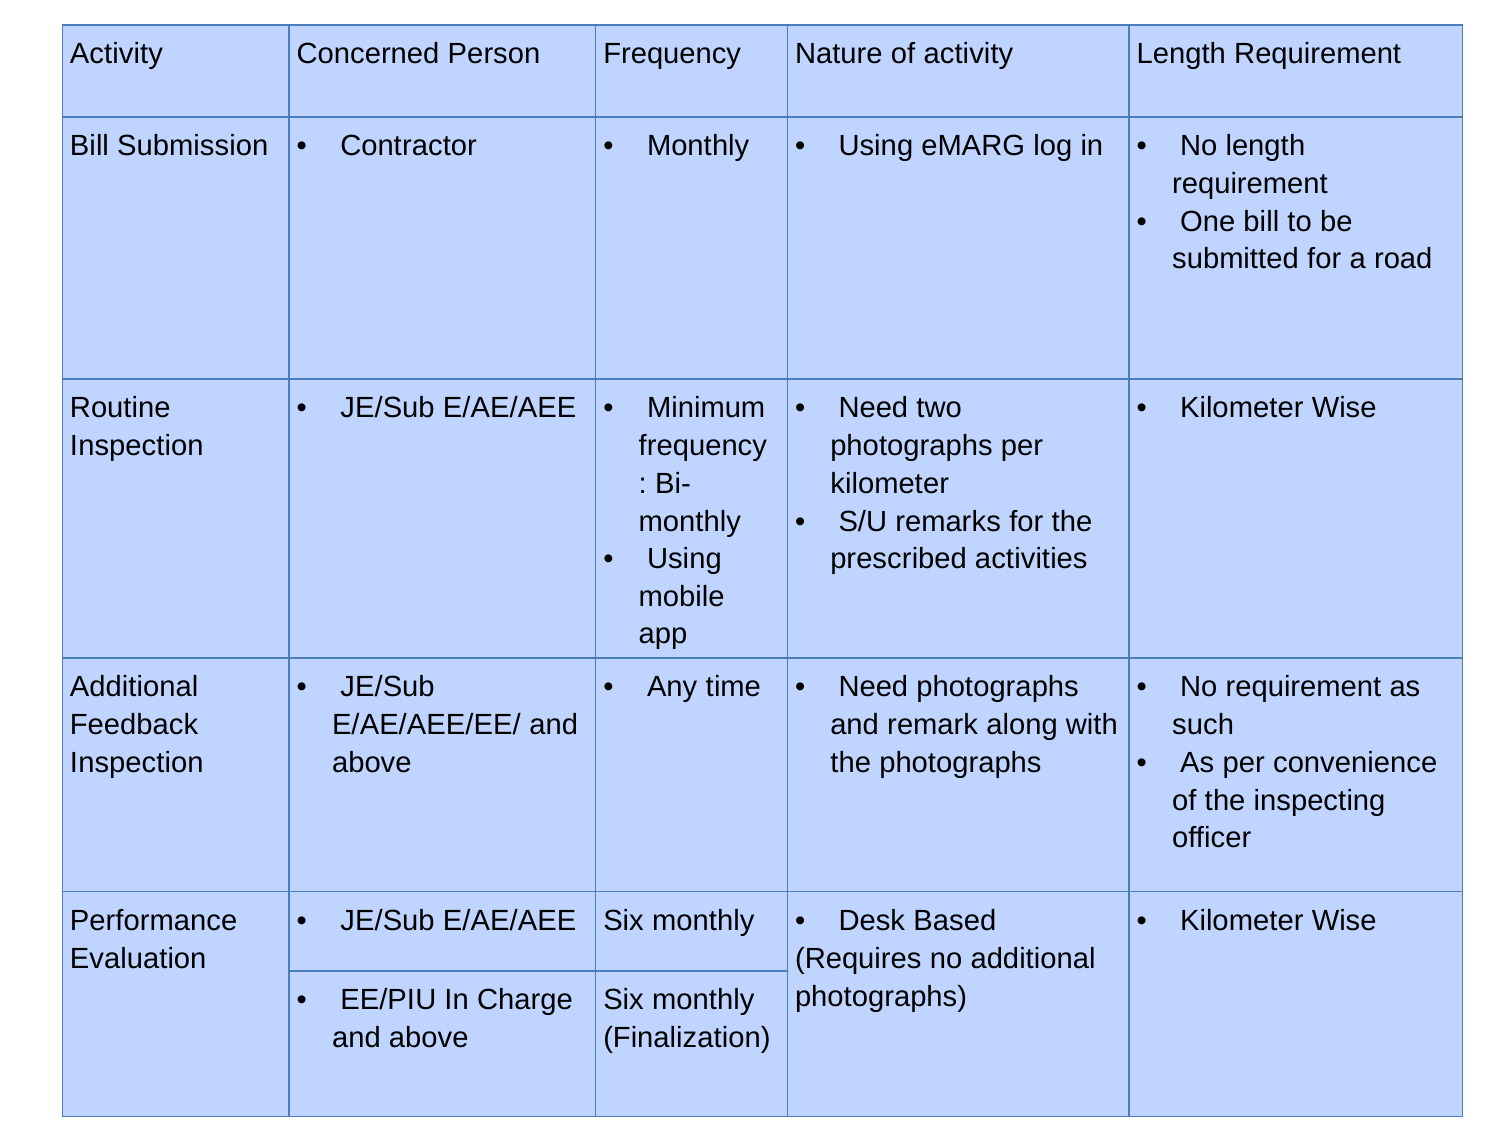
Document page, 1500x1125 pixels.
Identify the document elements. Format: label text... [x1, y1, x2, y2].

table_header Frequency [596, 26, 787, 116]
table_cell EE/PIU In Charge and above [290, 972, 595, 1116]
table_cell Need two photographs per kilometer S/U remarks for the prescribed activities [788, 380, 1128, 657]
table_cell JE/Sub E/AE/AEE/EE/ and above [290, 659, 595, 891]
table_cell No length requirement One bill to be submitted for a road [1130, 118, 1462, 378]
table_cell JE/Sub E/AE/AEE [290, 892, 595, 970]
table_header Nature of activity [788, 26, 1128, 116]
table_cell Need photographs and remark along with the photographs [788, 659, 1128, 891]
table_cell Contractor [290, 118, 595, 378]
table_cell JE/Sub E/AE/AEE [290, 380, 595, 657]
table_cell Desk Based (Requires no additional photographs) [788, 892, 1128, 1116]
table_cell Six monthly (Finalization) [596, 972, 787, 1116]
table_cell Performance Evaluation [63, 892, 288, 1116]
table_cell Routine Inspection [63, 380, 288, 657]
table_cell Minimum frequency : Bi-monthly Using mobile app [596, 380, 787, 657]
table_cell Using eMARG log in [788, 118, 1128, 378]
table_header Activity [63, 26, 288, 116]
table_header Length Requirement [1130, 26, 1462, 116]
table_cell Kilometer Wise [1130, 380, 1462, 657]
table_cell Six monthly [596, 892, 787, 970]
table_cell Additional Feedback Inspection [63, 659, 288, 891]
table_cell Bill Submission [63, 118, 288, 378]
table_cell Any time [596, 659, 787, 891]
table_cell Monthly [596, 118, 787, 378]
table_cell No requirement as such As per convenience of the inspecting officer [1130, 659, 1462, 891]
table_header Concerned Person [290, 26, 595, 116]
table_cell Kilometer Wise [1130, 892, 1462, 1116]
